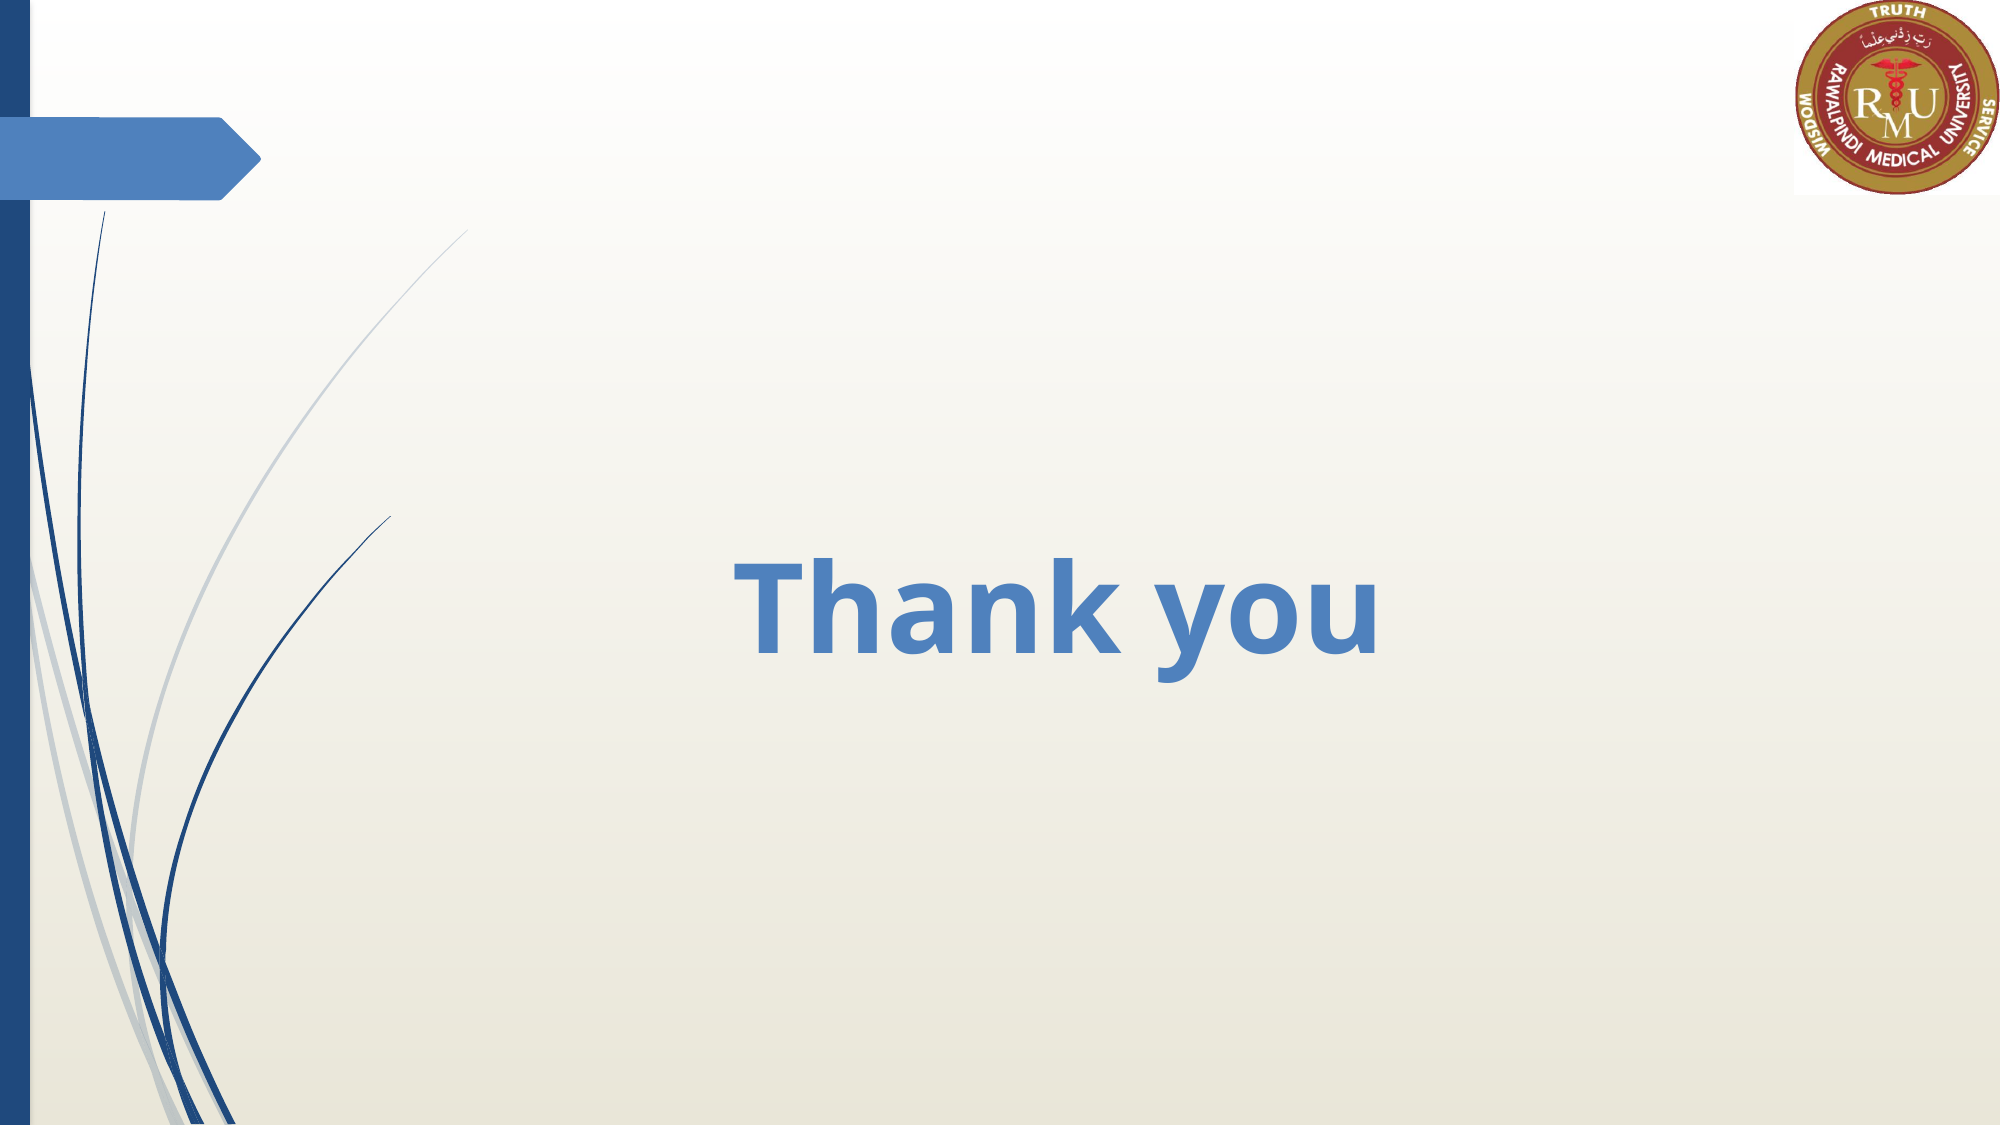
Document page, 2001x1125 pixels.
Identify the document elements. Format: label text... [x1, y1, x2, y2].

list Thank you [424, 350, 1888, 970]
picture [1793, 0, 2000, 195]
